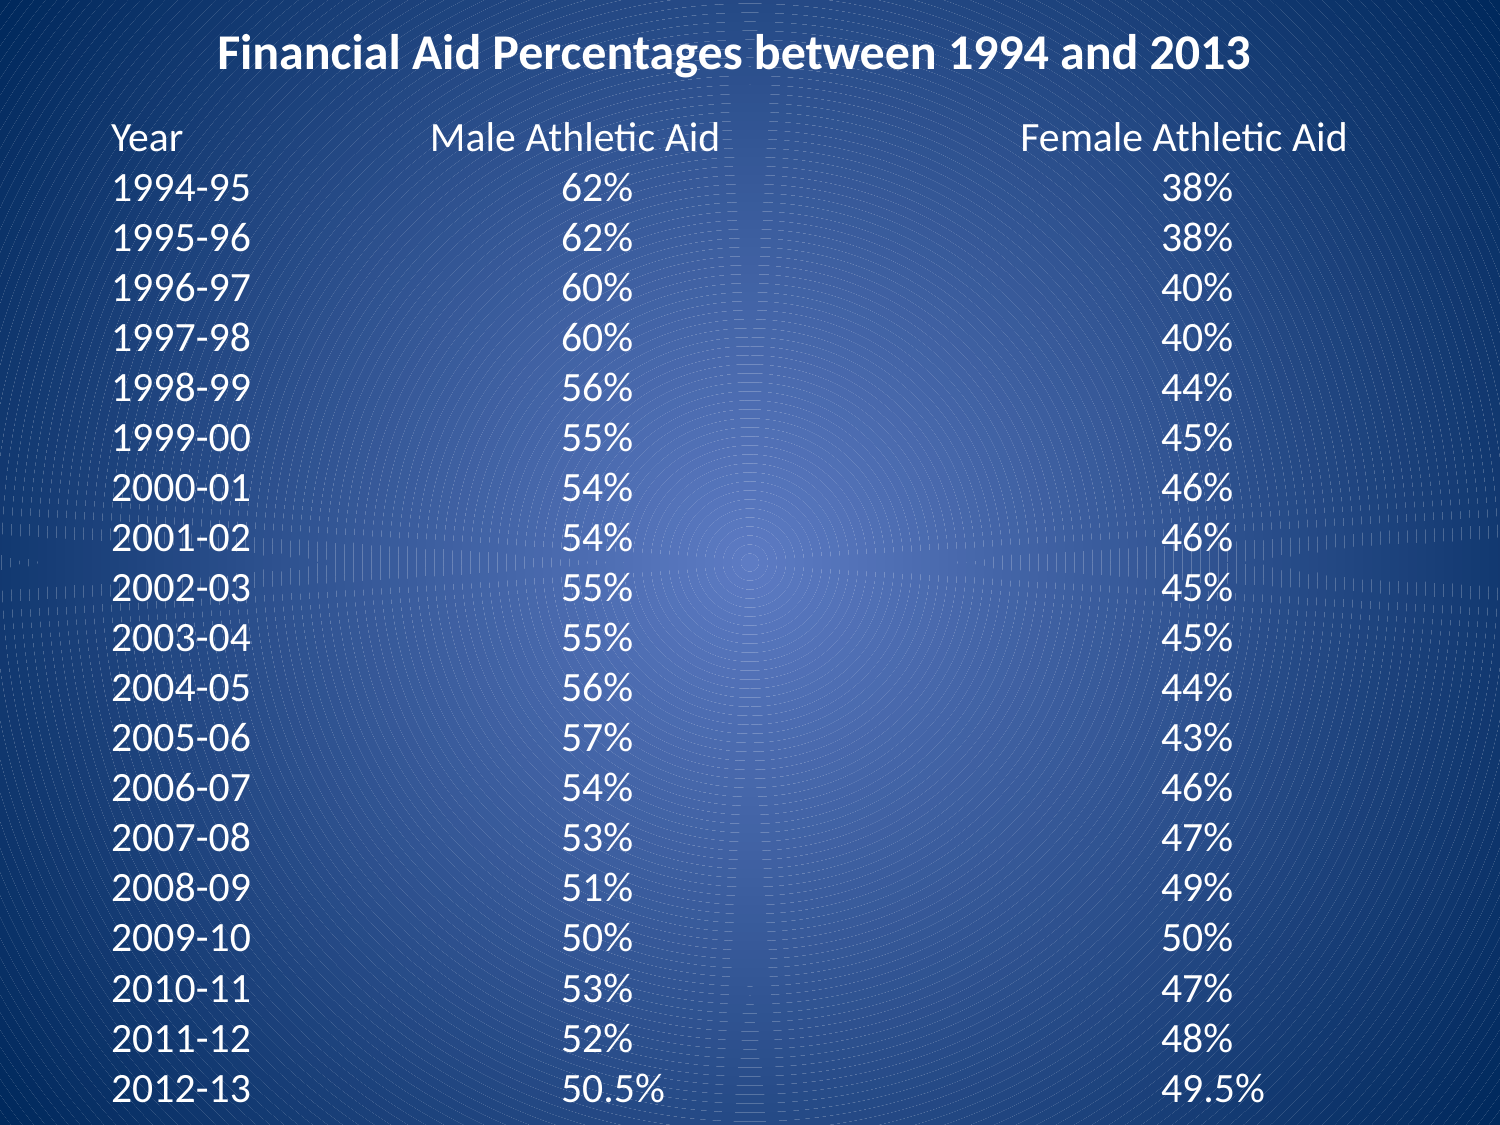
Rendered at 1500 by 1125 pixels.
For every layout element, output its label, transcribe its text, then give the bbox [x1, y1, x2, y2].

text_box Financial Aid Percentages between 1994 and 2013 [202, 12, 1267, 88]
text_box Year Male Athletic Aid Female Athletic Aid 1994-95 62% 38% 1995-96 62% 38% 1996-97 60% 40% 1997-98 60% 40% 1998-99 56% 44% 1999-00 55% 45% 2000-01 54% 46% 2001-02 54% 46% 2002-03 55% 45% 2003-04 55% 45% 2004-05 56% 44% 2005-06 57% 43% 2006-07 54% 46% 2007-08 53% 47% 2008-09 51% 49% 2009-10 50% 50% 2010-11 53% 47% 2011-12 52% 48% 2012-13 50.5% 49.5% [96, 102, 1373, 1125]
